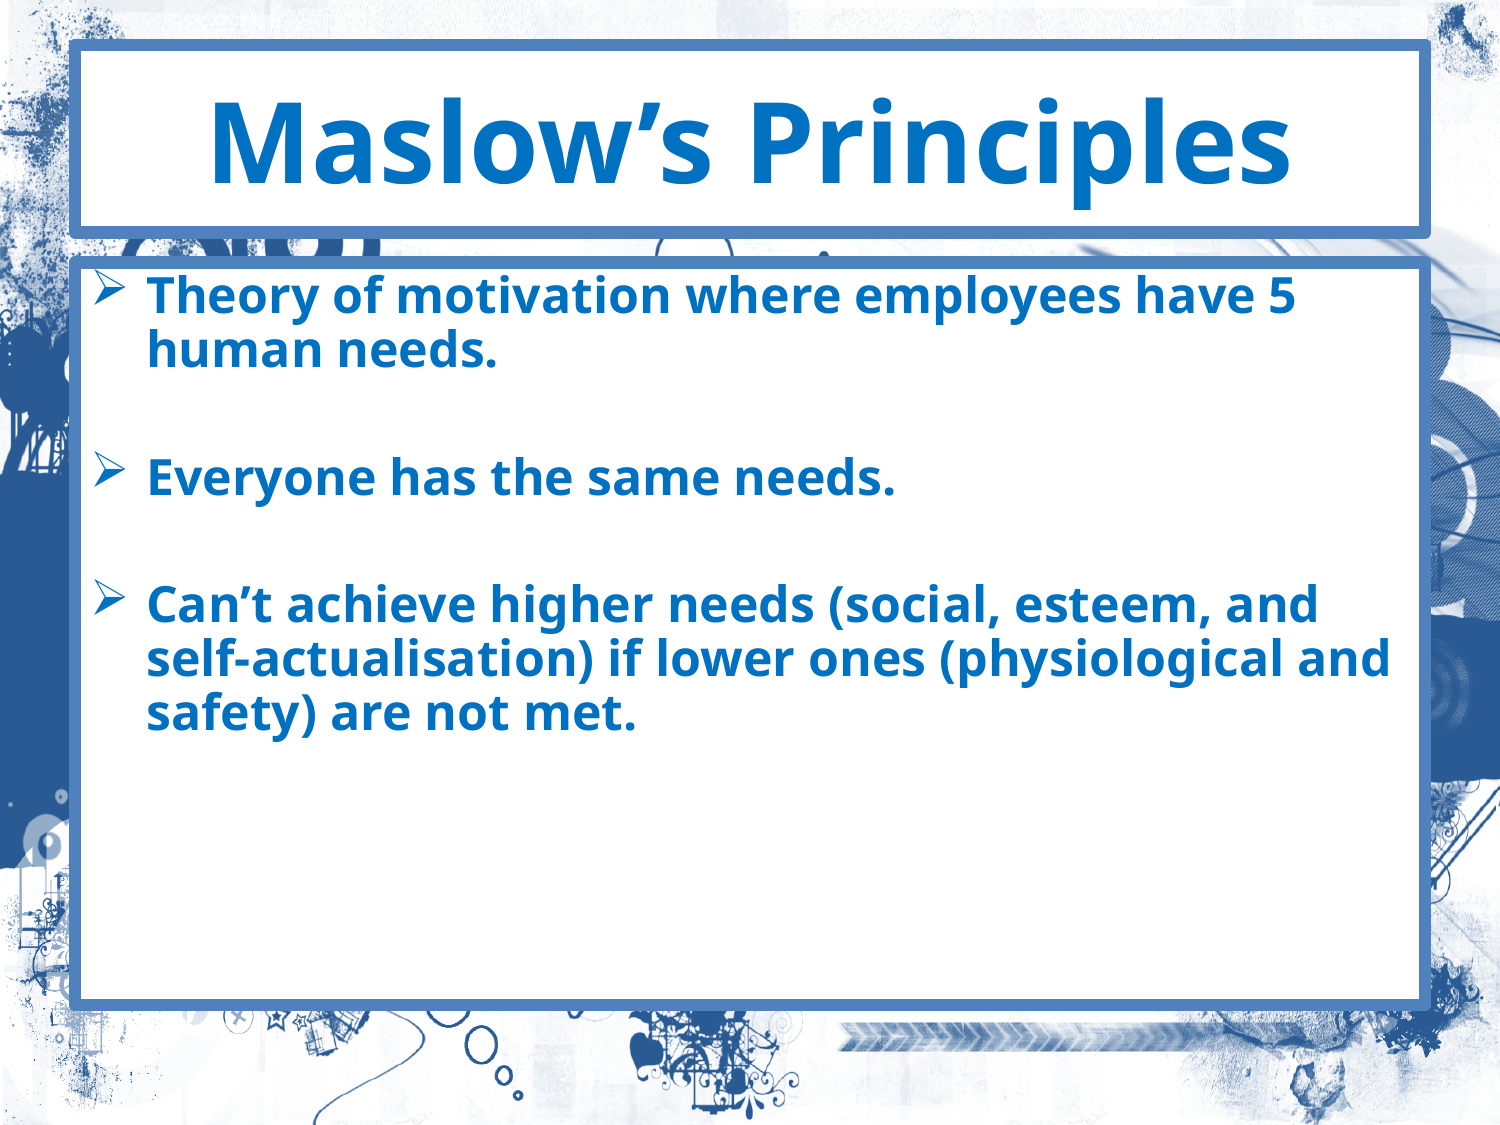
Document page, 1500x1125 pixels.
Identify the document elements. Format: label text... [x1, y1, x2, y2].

title Maslow’s Principles [73, 43, 1427, 235]
list Theory of motivation where employees have 5 human needs. Everyone has the same needs. Can’t achieve higher needs (social, esteem, and self-actualisation) if lower ones (physiological and safety) are not met. [73, 260, 1427, 1007]
